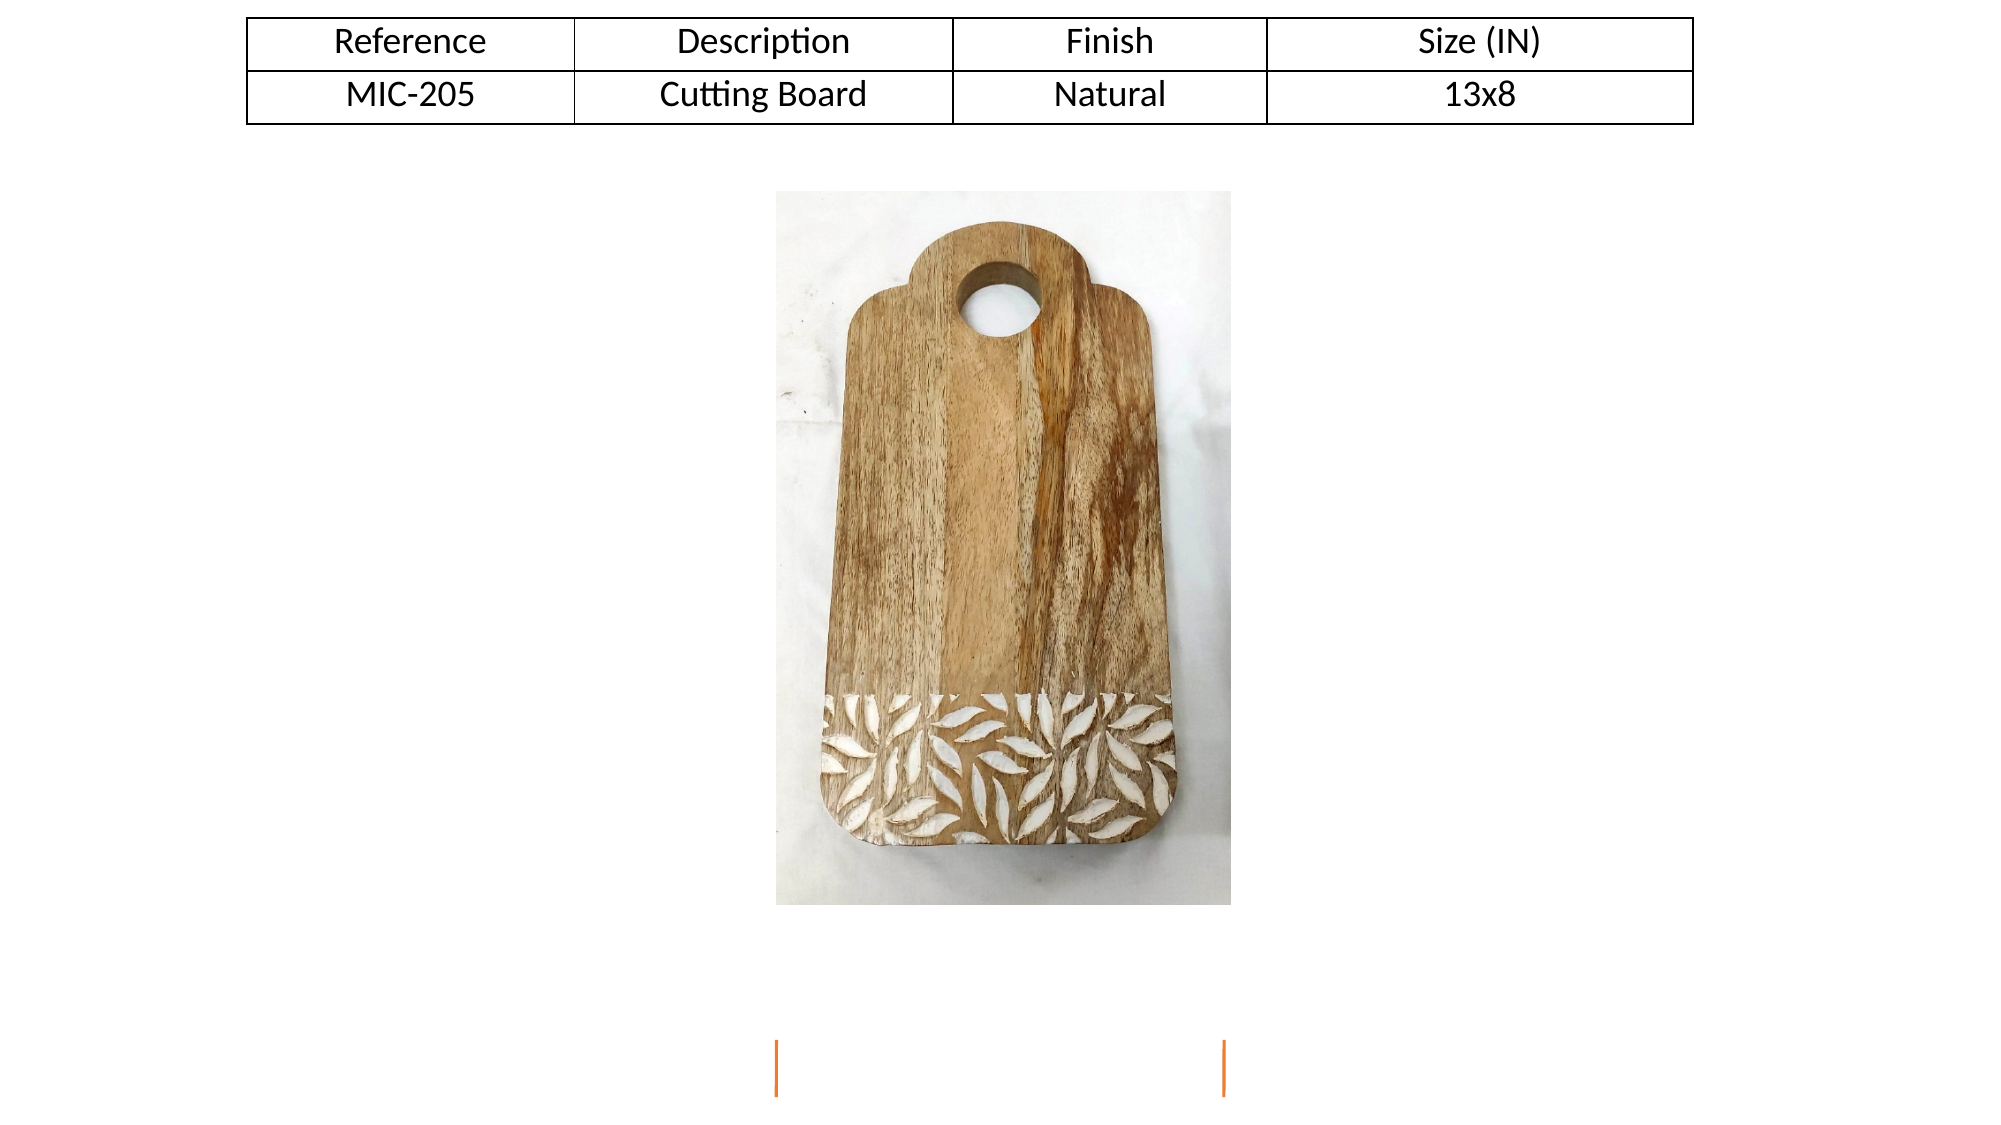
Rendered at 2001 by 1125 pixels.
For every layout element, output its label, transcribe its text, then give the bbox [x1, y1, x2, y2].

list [776, 191, 1231, 905]
table_header Finish [954, 19, 1266, 70]
table_cell Natural [954, 72, 1266, 123]
table_cell MIC-205 [248, 72, 574, 123]
table_header Size (IN) [1268, 19, 1692, 70]
table_header Reference [248, 19, 574, 70]
table_cell 13x8 [1268, 72, 1692, 123]
table_header Description [575, 19, 952, 70]
table_cell Cutting Board [575, 72, 952, 123]
